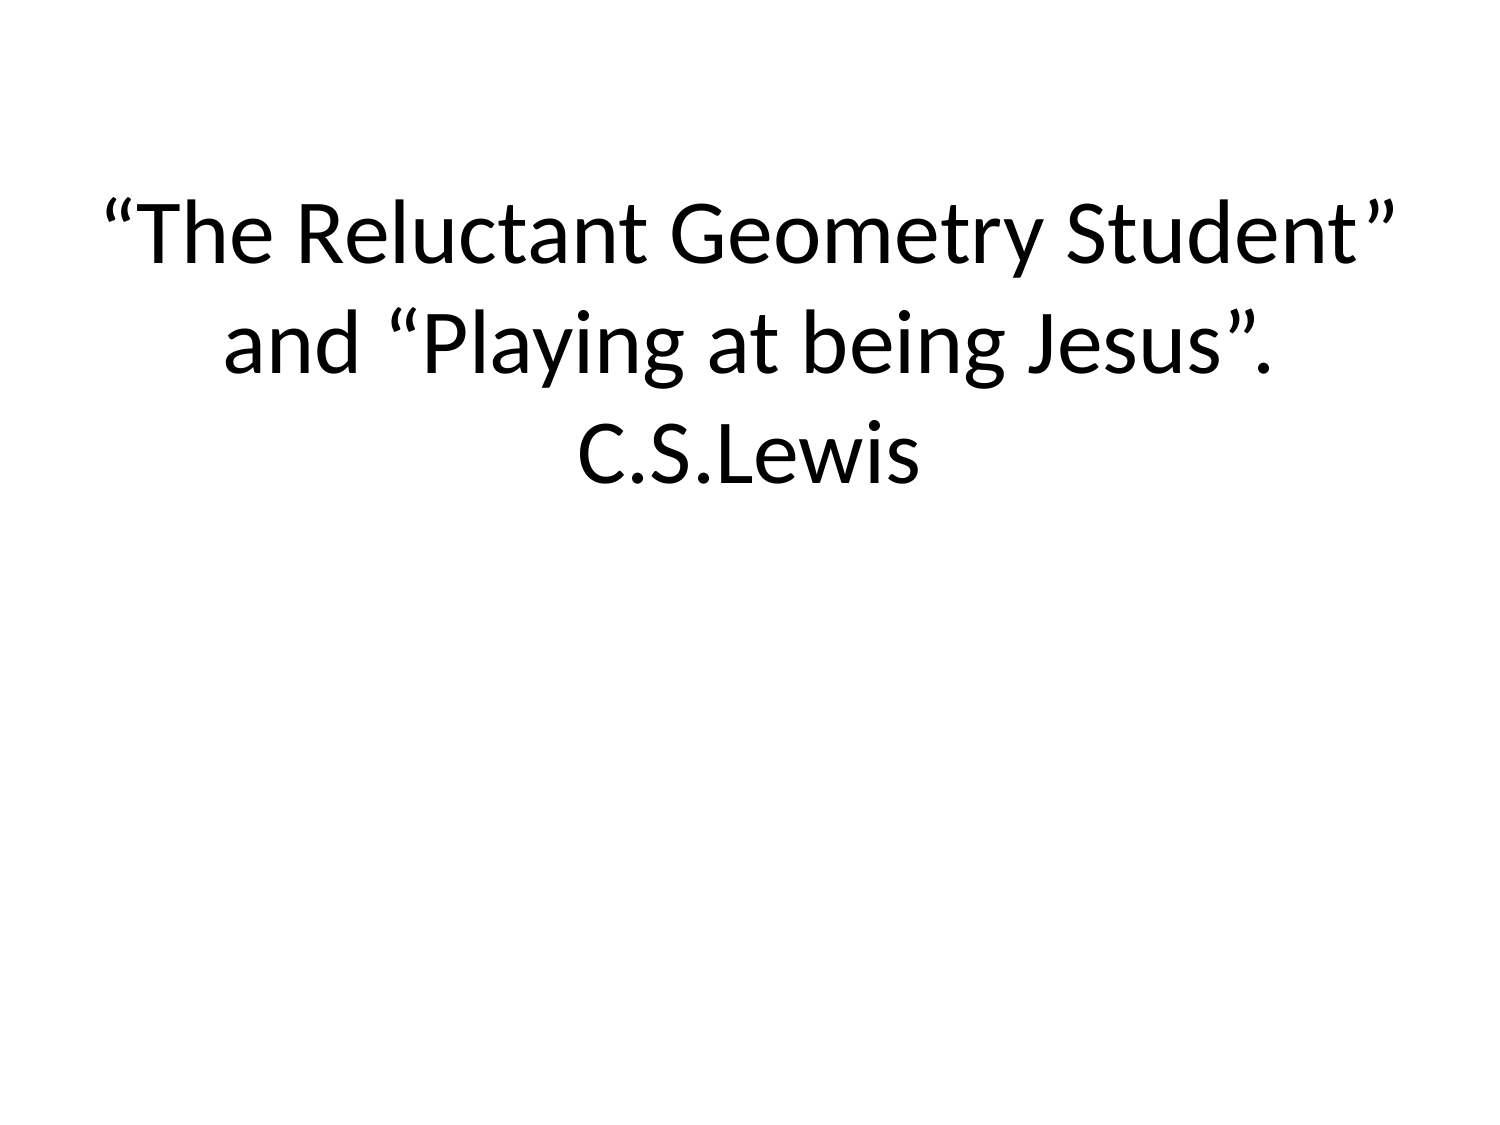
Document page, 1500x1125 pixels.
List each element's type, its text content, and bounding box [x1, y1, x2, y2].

title “The Reluctant Geometry Student” and “Playing at being Jesus”. C.S.Lewis [75, 7, 1425, 667]
